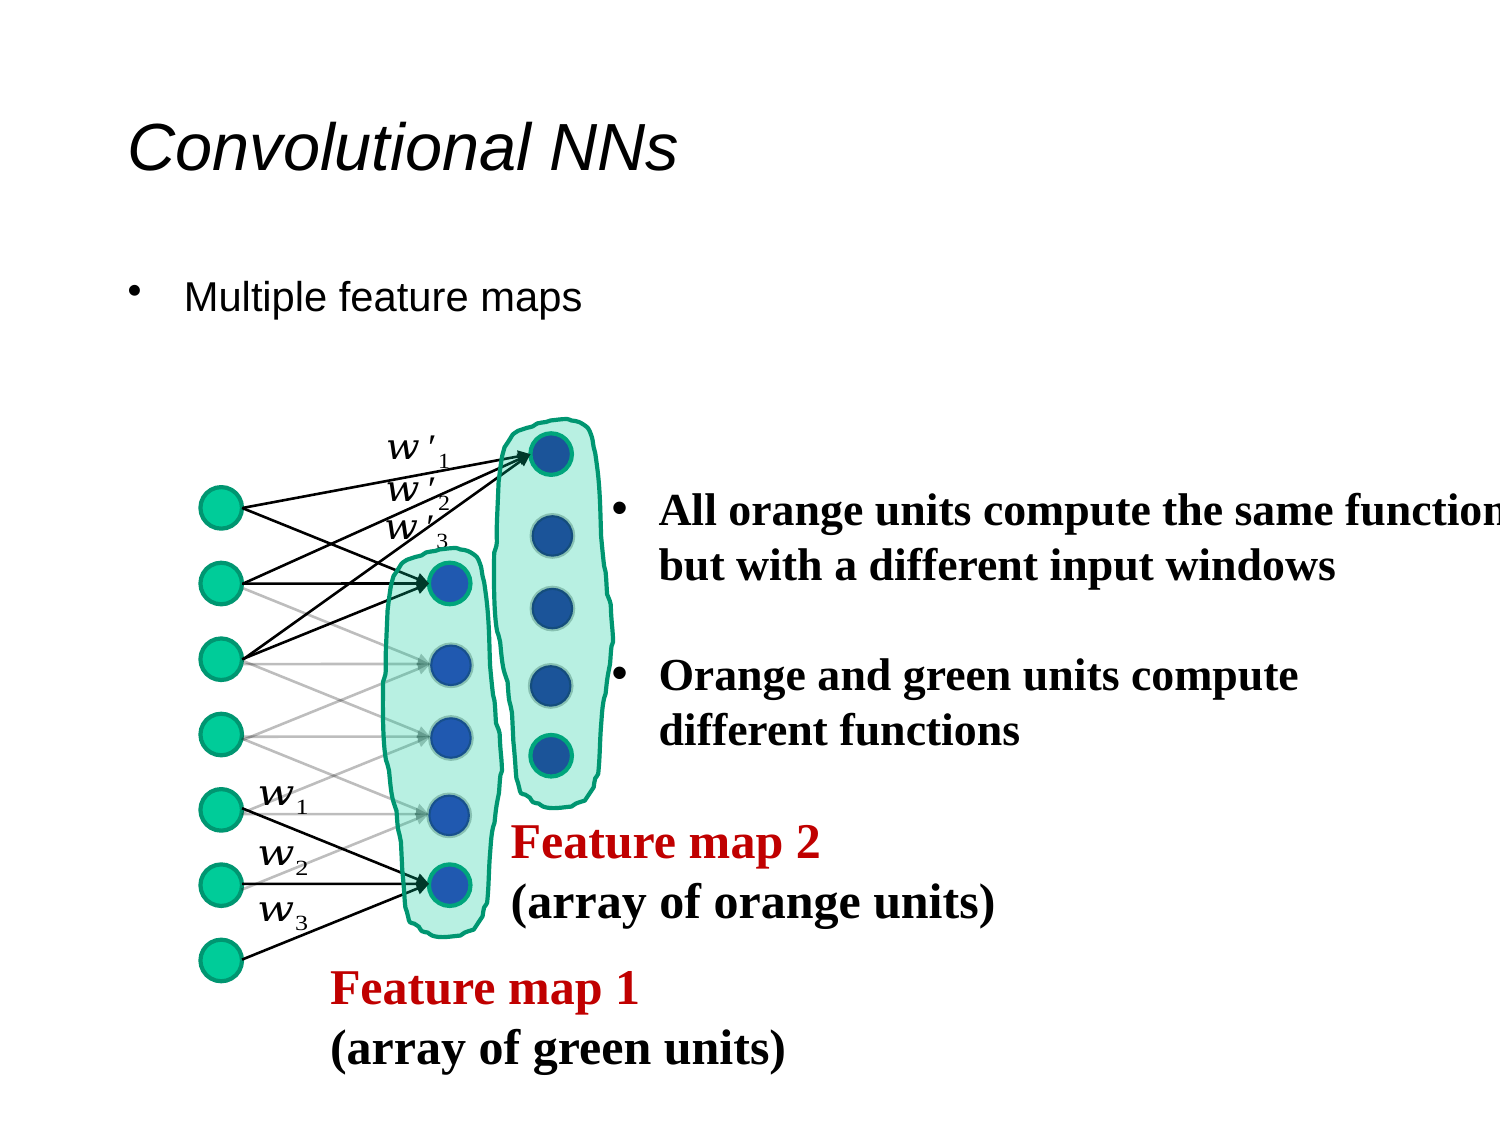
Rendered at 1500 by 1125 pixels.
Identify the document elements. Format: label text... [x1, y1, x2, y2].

text_box [198, 636, 236, 683]
text_box [198, 862, 236, 909]
list Multiple feature maps [112, 262, 1388, 1001]
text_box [241, 895, 430, 960]
text_box [198, 560, 236, 607]
text_box [198, 711, 236, 758]
title Convolutional NNs [112, 49, 1388, 238]
text_box [198, 485, 236, 531]
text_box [242, 453, 531, 660]
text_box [243, 666, 431, 735]
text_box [241, 738, 429, 813]
text_box [198, 787, 236, 833]
text_box [198, 937, 244, 984]
text_box All orange units compute the same function but with a different input windows Orange and green units compute different functions [600, 472, 1500, 763]
text_box Feature map 2 (array of orange units) [495, 800, 1213, 936]
text_box Feature map 1 (array of green units) [315, 946, 950, 1082]
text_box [241, 813, 429, 891]
text_box [434, 667, 505, 940]
text_box [500, 416, 616, 800]
